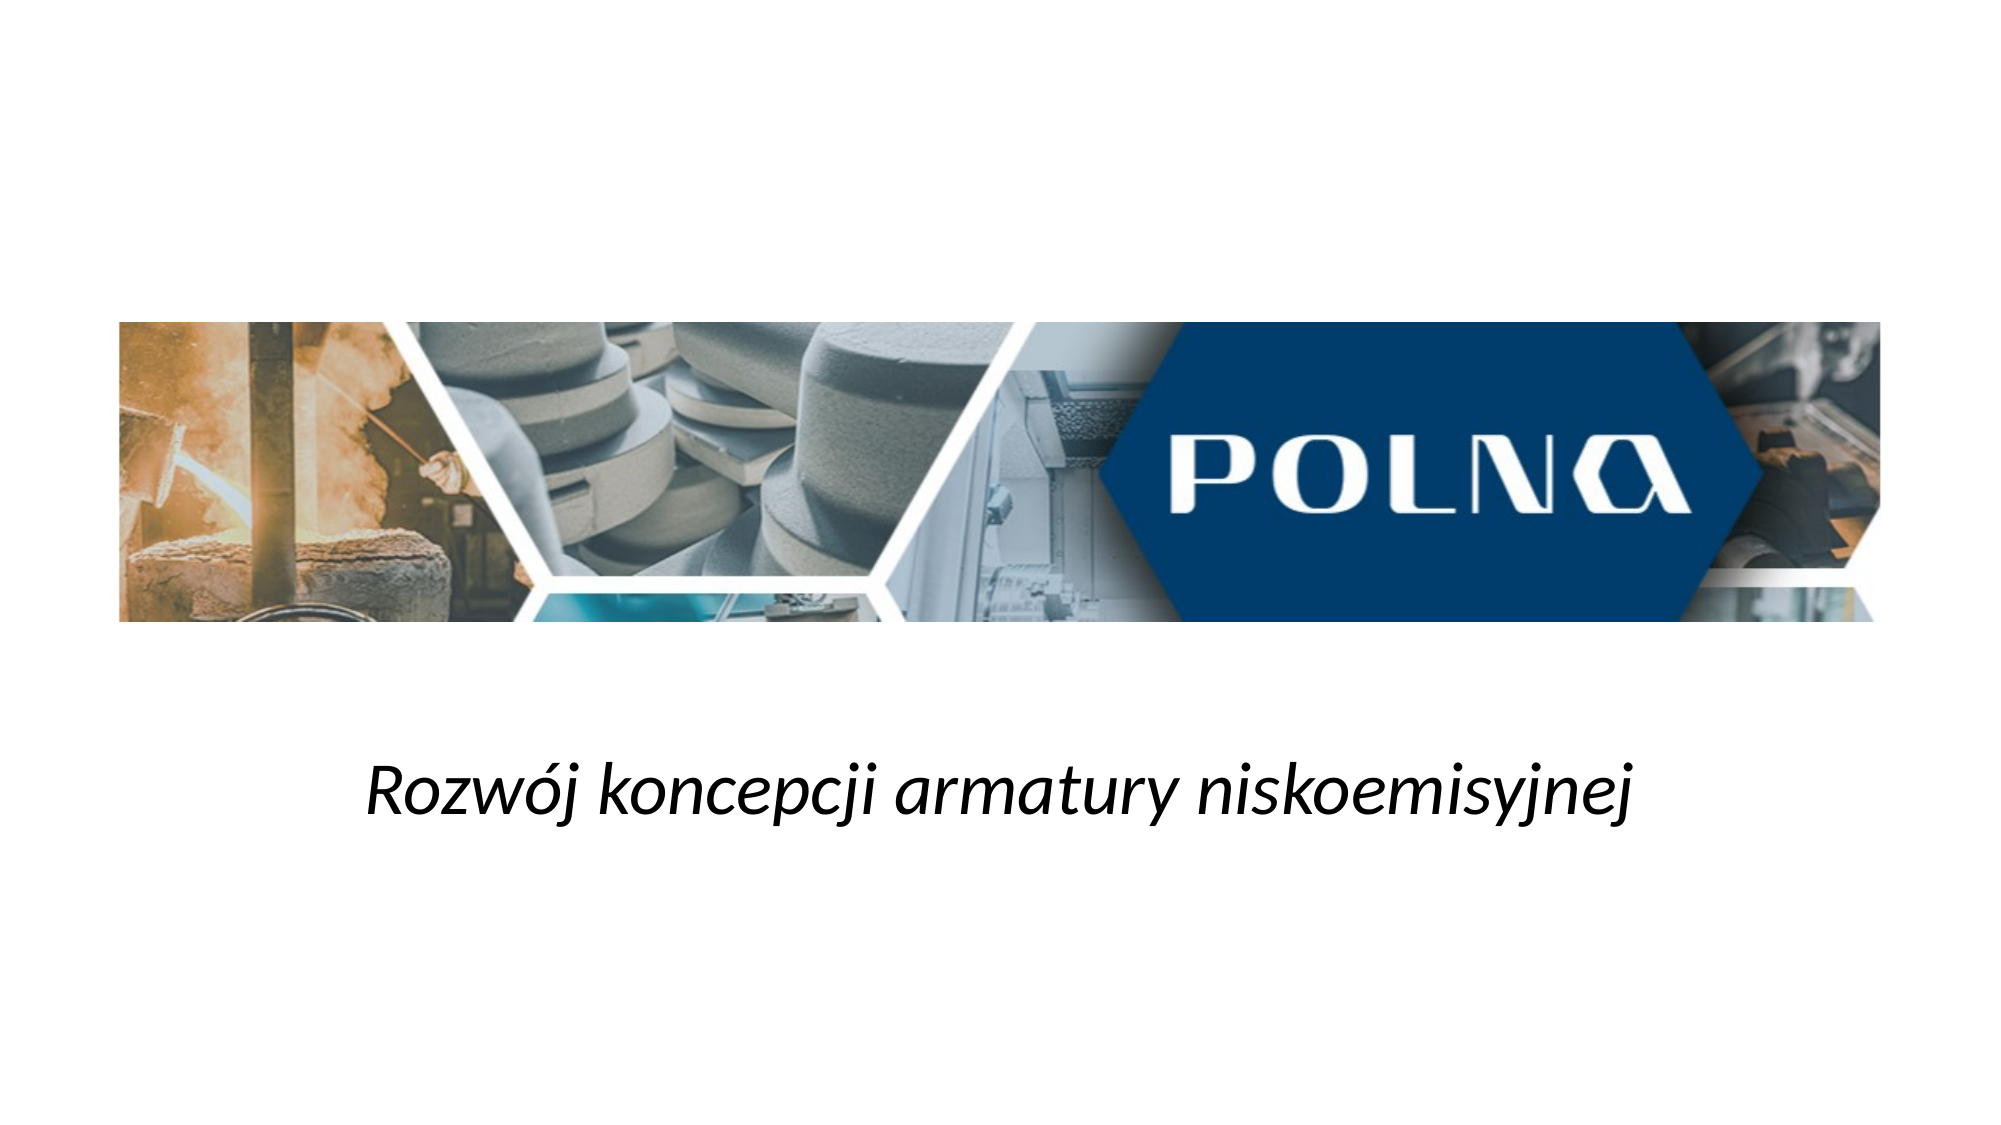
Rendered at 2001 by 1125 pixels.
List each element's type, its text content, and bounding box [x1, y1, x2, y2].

text_box Rozwój koncepcji armatury niskoemisyjnej [118, 622, 1882, 839]
picture [118, 322, 1882, 622]
